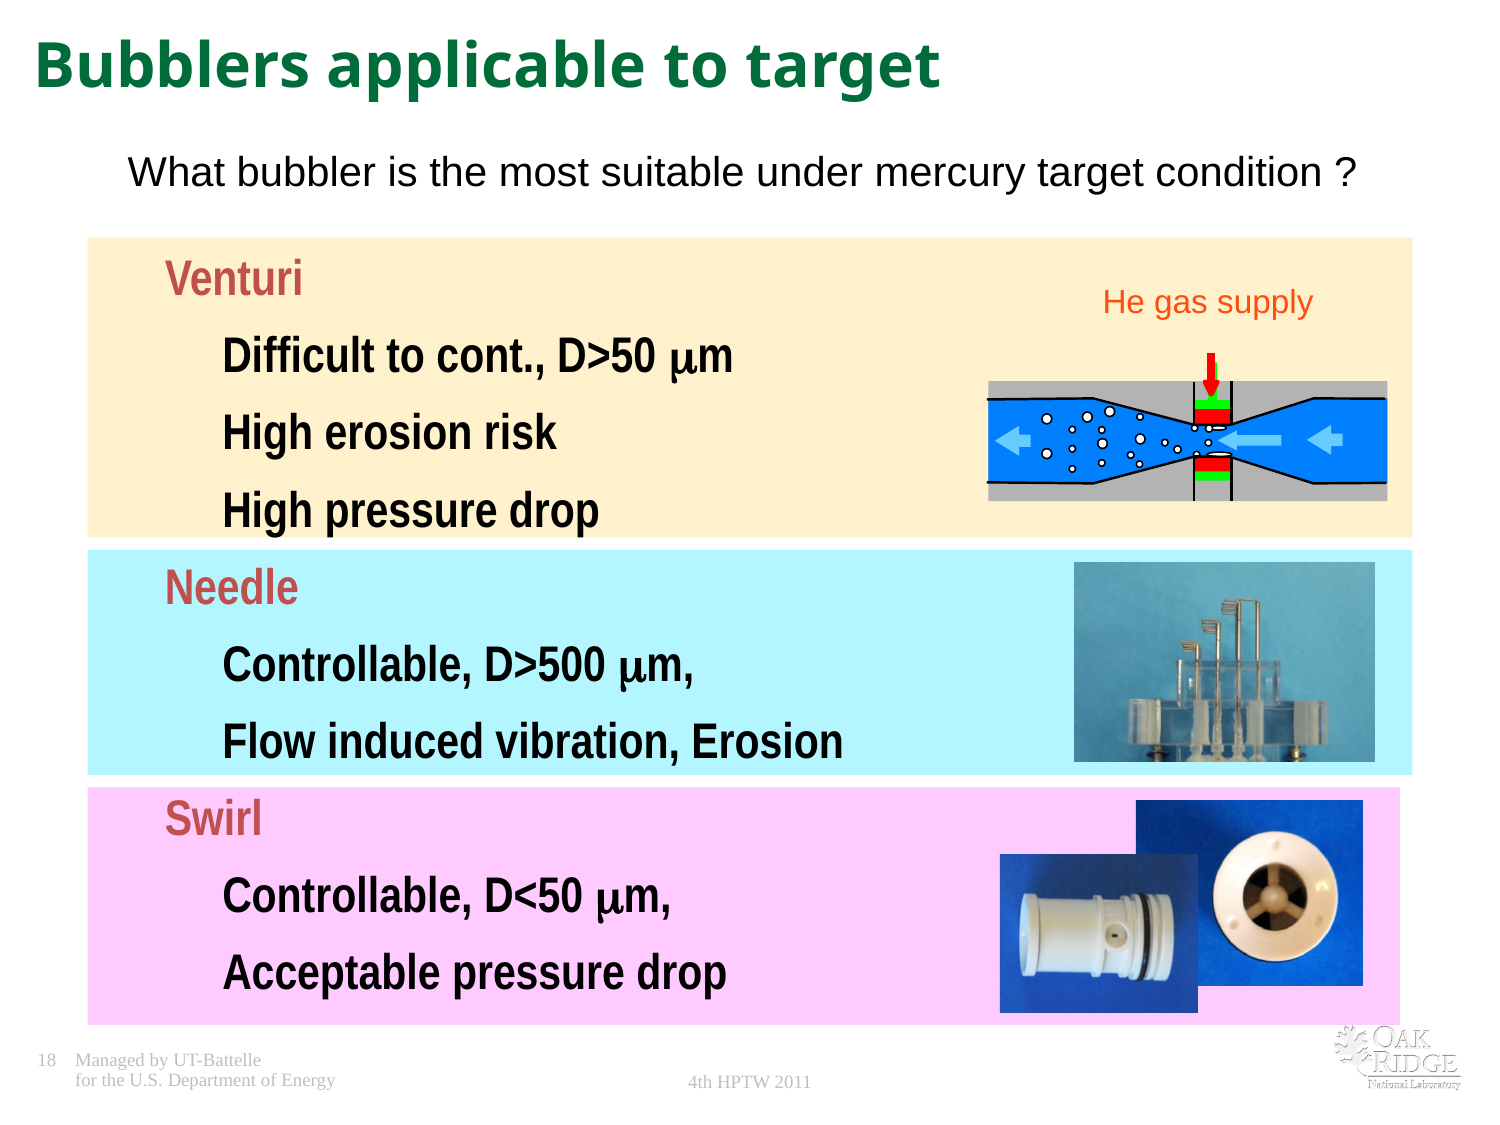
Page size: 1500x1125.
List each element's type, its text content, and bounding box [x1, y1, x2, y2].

text_box Venturi Difficult to cont., D>50 m High erosion risk High pressure drop Needle Controllable, D>500 m, Flow induced vibration, Erosion Swirl Controllable, D<50 m, Acceptable pressure drop [150, 249, 1238, 1013]
text_box [87, 549, 150, 775]
text_box [87, 787, 1400, 1025]
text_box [987, 355, 1388, 502]
picture [1325, 1019, 1472, 1095]
text_box He gas supply [1087, 272, 1329, 328]
text_box [1238, 549, 1413, 775]
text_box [999, 799, 1364, 1013]
picture [1074, 562, 1376, 762]
text_box What bubbler is the most suitable under mercury target condition ? [112, 137, 1384, 203]
text_box [87, 237, 1413, 538]
title Bubblers applicable to target [17, 28, 1369, 109]
